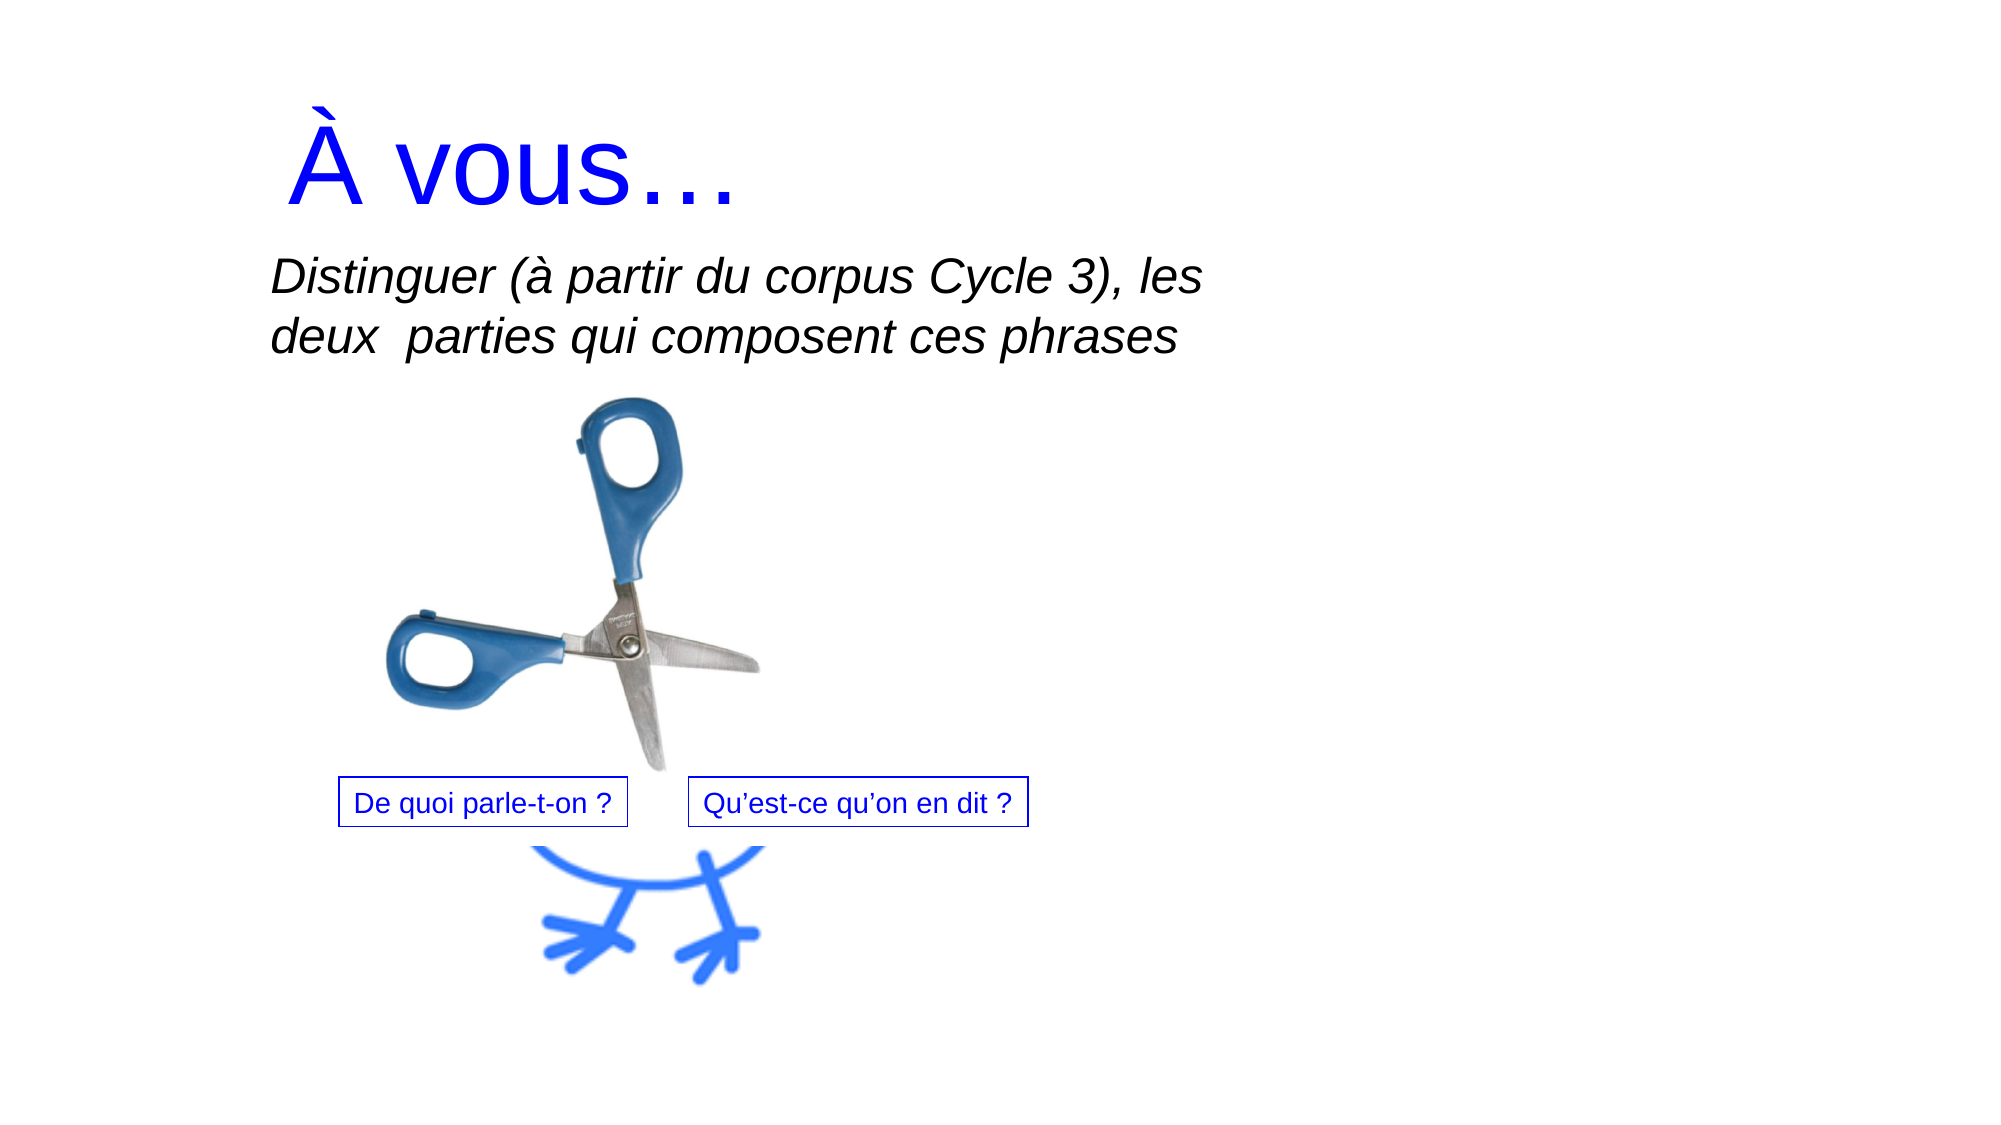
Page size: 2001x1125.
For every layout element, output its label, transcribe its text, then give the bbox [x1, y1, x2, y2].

picture [293, 372, 913, 777]
text_box Distinguer (à partir du corpus Cycle 3), les deux parties qui composent ces phrases [255, 236, 1307, 372]
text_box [338, 777, 1029, 993]
text_box À vous… [274, 85, 760, 235]
